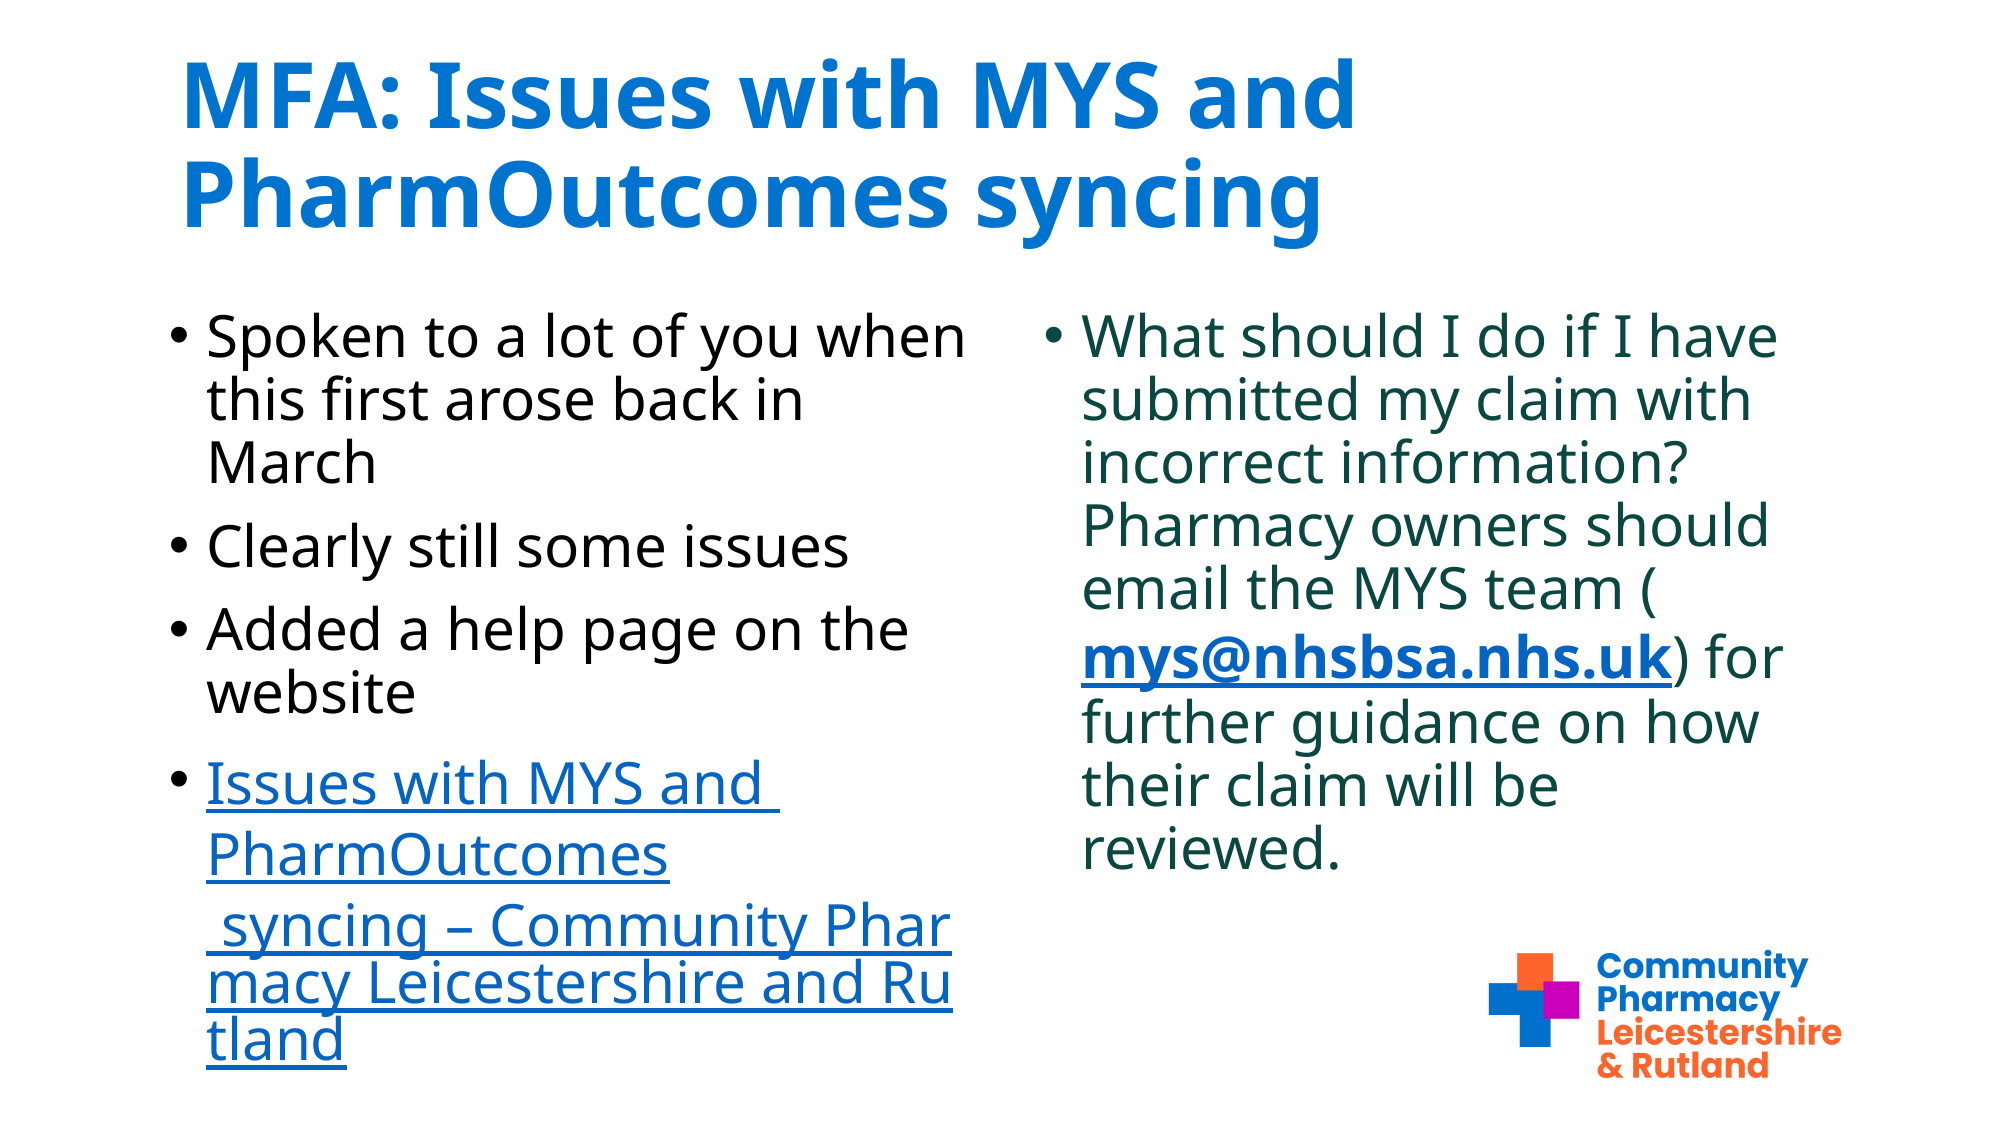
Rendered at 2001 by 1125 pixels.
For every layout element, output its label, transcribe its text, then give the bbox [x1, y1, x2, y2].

list What should I do if I have submitted my claim with incorrect information? Pharmacy owners should email the MYS team (mys@nhsbsa.nhs.uk) for further guidance on how their claim will be reviewed. [1028, 299, 1863, 1014]
list Spoken to a lot of you when this first arose back in March Clearly still some issues Added a help page on the website Issues with MYS and PharmOutcomes syncing – Community Pharmacy Leicestershire and Rutland [153, 299, 988, 1014]
picture [1420, 920, 1904, 1107]
title MFA: Issues with MYS and PharmOutcomes syncing [164, 40, 2000, 367]
